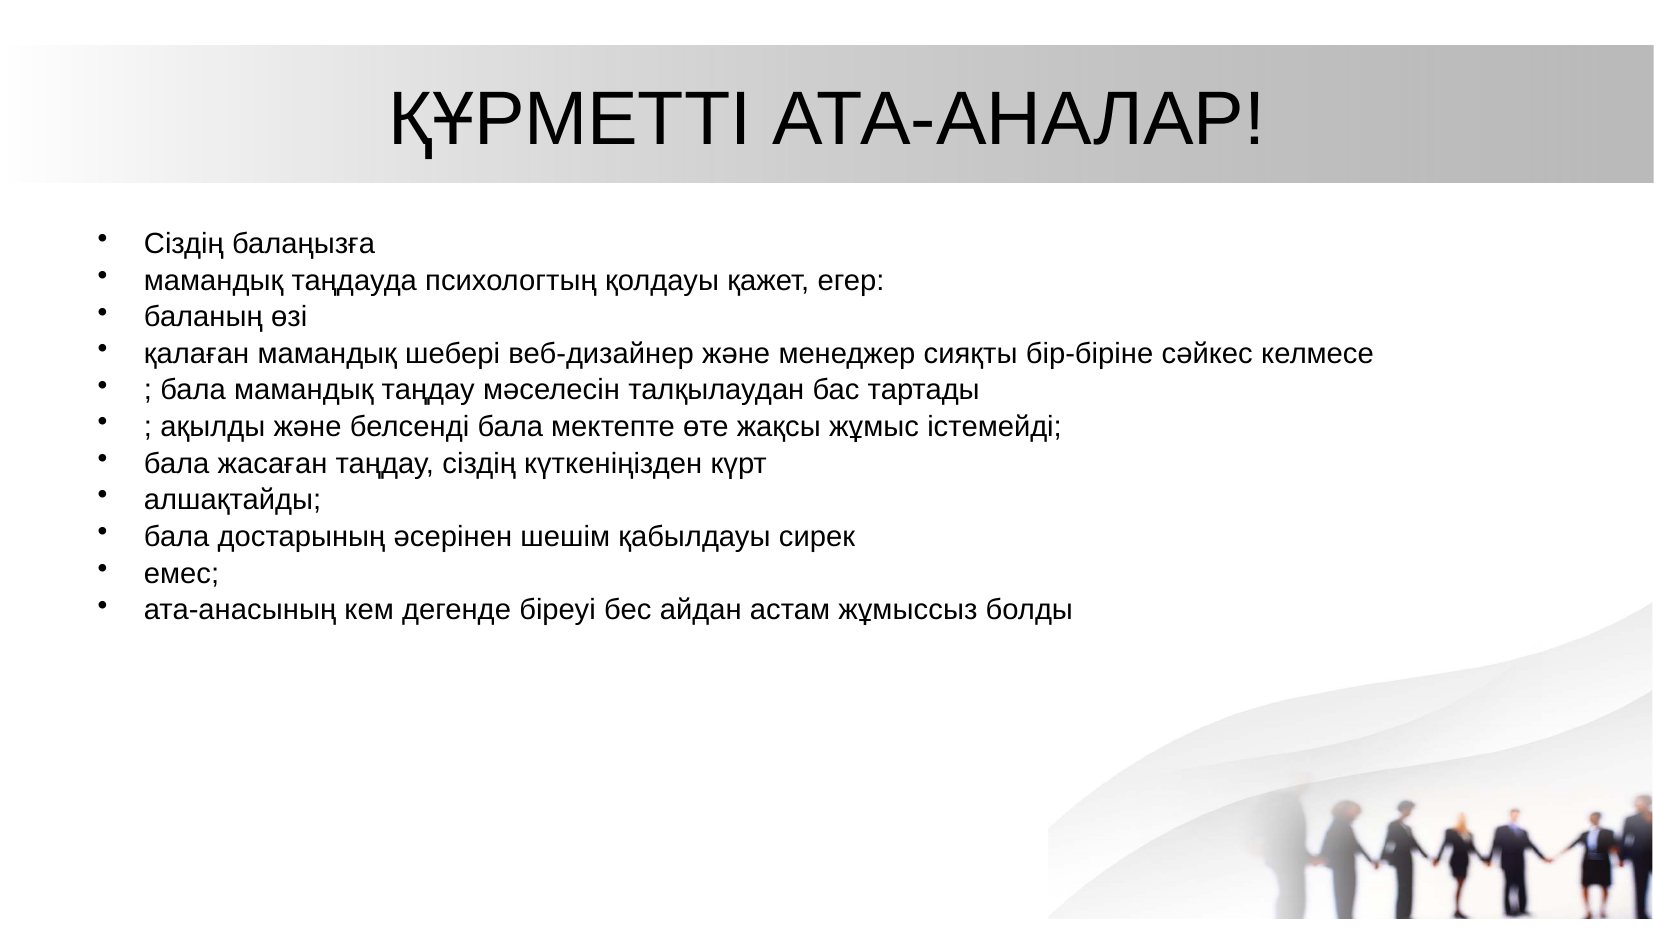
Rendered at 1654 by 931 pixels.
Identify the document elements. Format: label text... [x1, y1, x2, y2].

list Сіздің балаңызға мамандық таңдауда психологтың қолдауы қажет, егер: баланың өзі қалаған мамандық шебері веб-дизайнер және менеджер сияқты бір-біріне сәйкес келмесе ; бала мамандық таңдау мәселесін талқылаудан бас тартады ; ақылды және белсенді бала мектепте өте жақсы жұмыс істемейді; бала жасаған таңдау, сіздің күткеніңізден күрт алшақтайды; бала достарының әсерінен шешім қабылдауы сирек емес; ата-анасының кем дегенде біреуі бес айдан астам жұмыссыз болды [82, 216, 1572, 832]
picture [1048, 602, 1653, 919]
title ҚҰРМЕТТІ АТА-АНАЛАР! [82, 36, 1572, 193]
